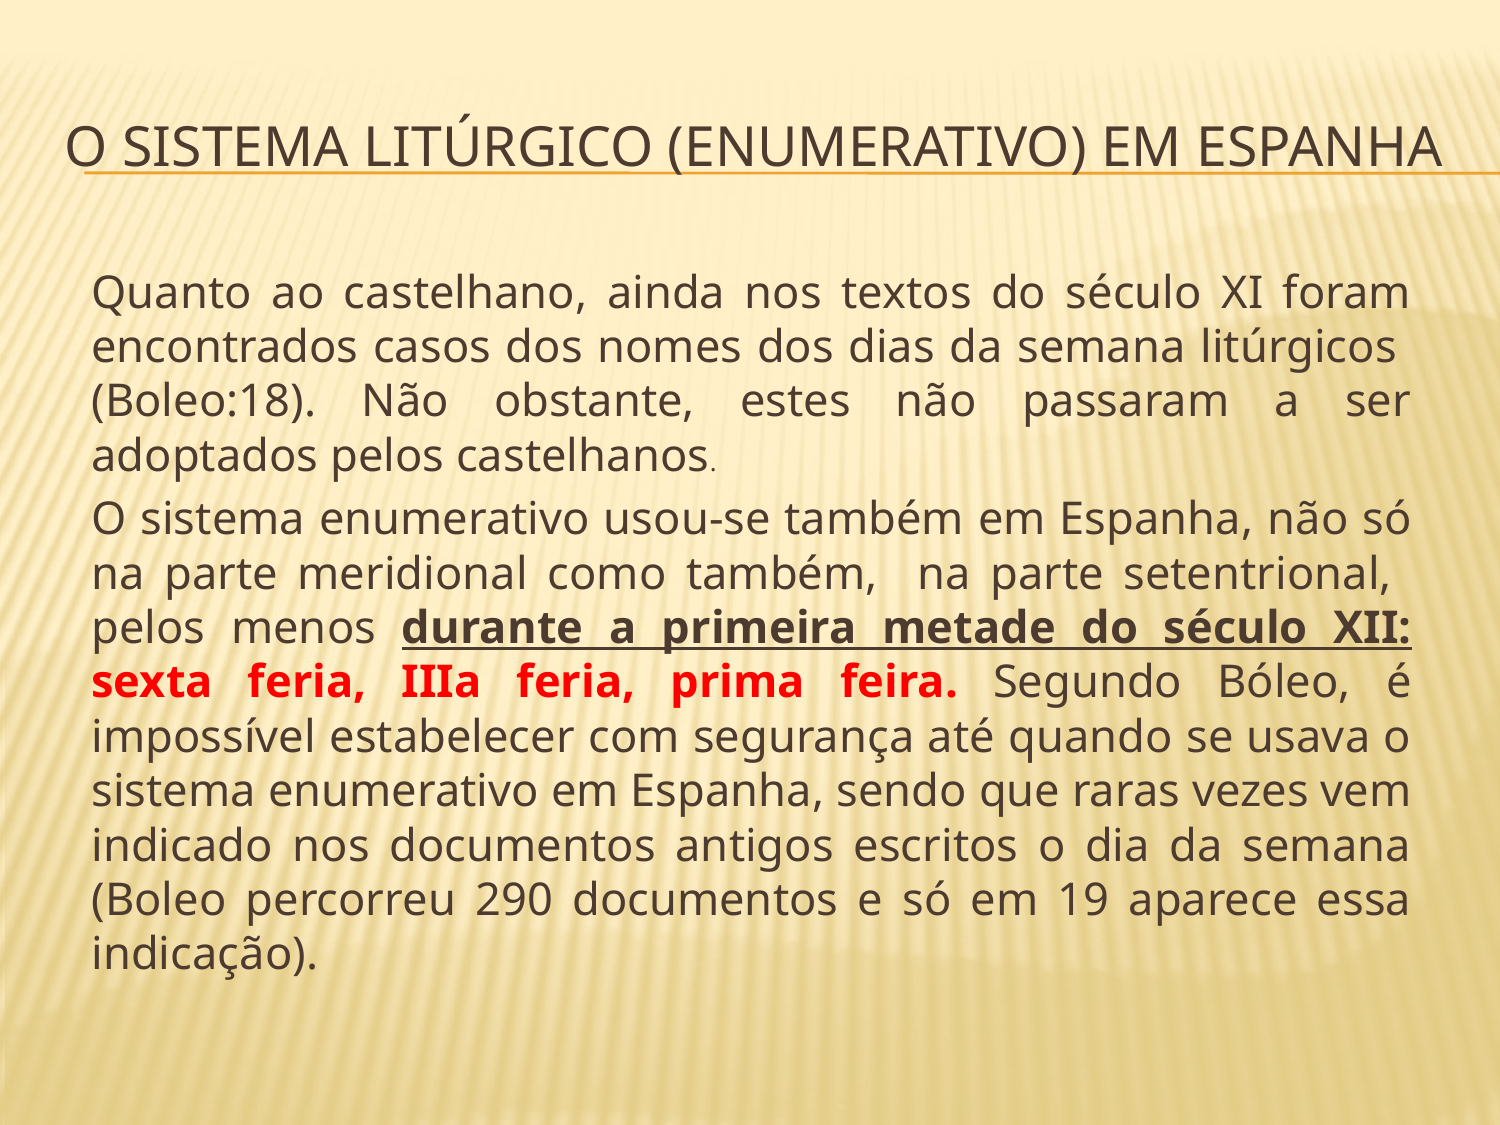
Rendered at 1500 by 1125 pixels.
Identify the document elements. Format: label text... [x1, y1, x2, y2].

title O sistema litúrgico (enumerativo) em Espanha [50, 75, 1475, 213]
list Quanto ao castelhano, ainda nos textos do século XI foram encontrados casos dos nomes dos dias da semana litúrgicos (Boleo:18). Não obstante, estes não passaram a ser adoptados pelos castelhanos. O sistema enumerativo usou-se também em Espanha, não só na parte meridional como também, na parte setentrional, pelos menos durante a primeira metade do século XII: sexta feria, IIIa feria, prima feira. Segundo Bóleo, é impossível estabelecer com segurança até quando se usava o sistema enumerativo em Espanha, sendo que raras vezes vem indicado nos documentos antigos escritos o dia da semana (Boleo percorreu 290 documentos e só em 19 aparece essa indicação). [76, 255, 1427, 998]
